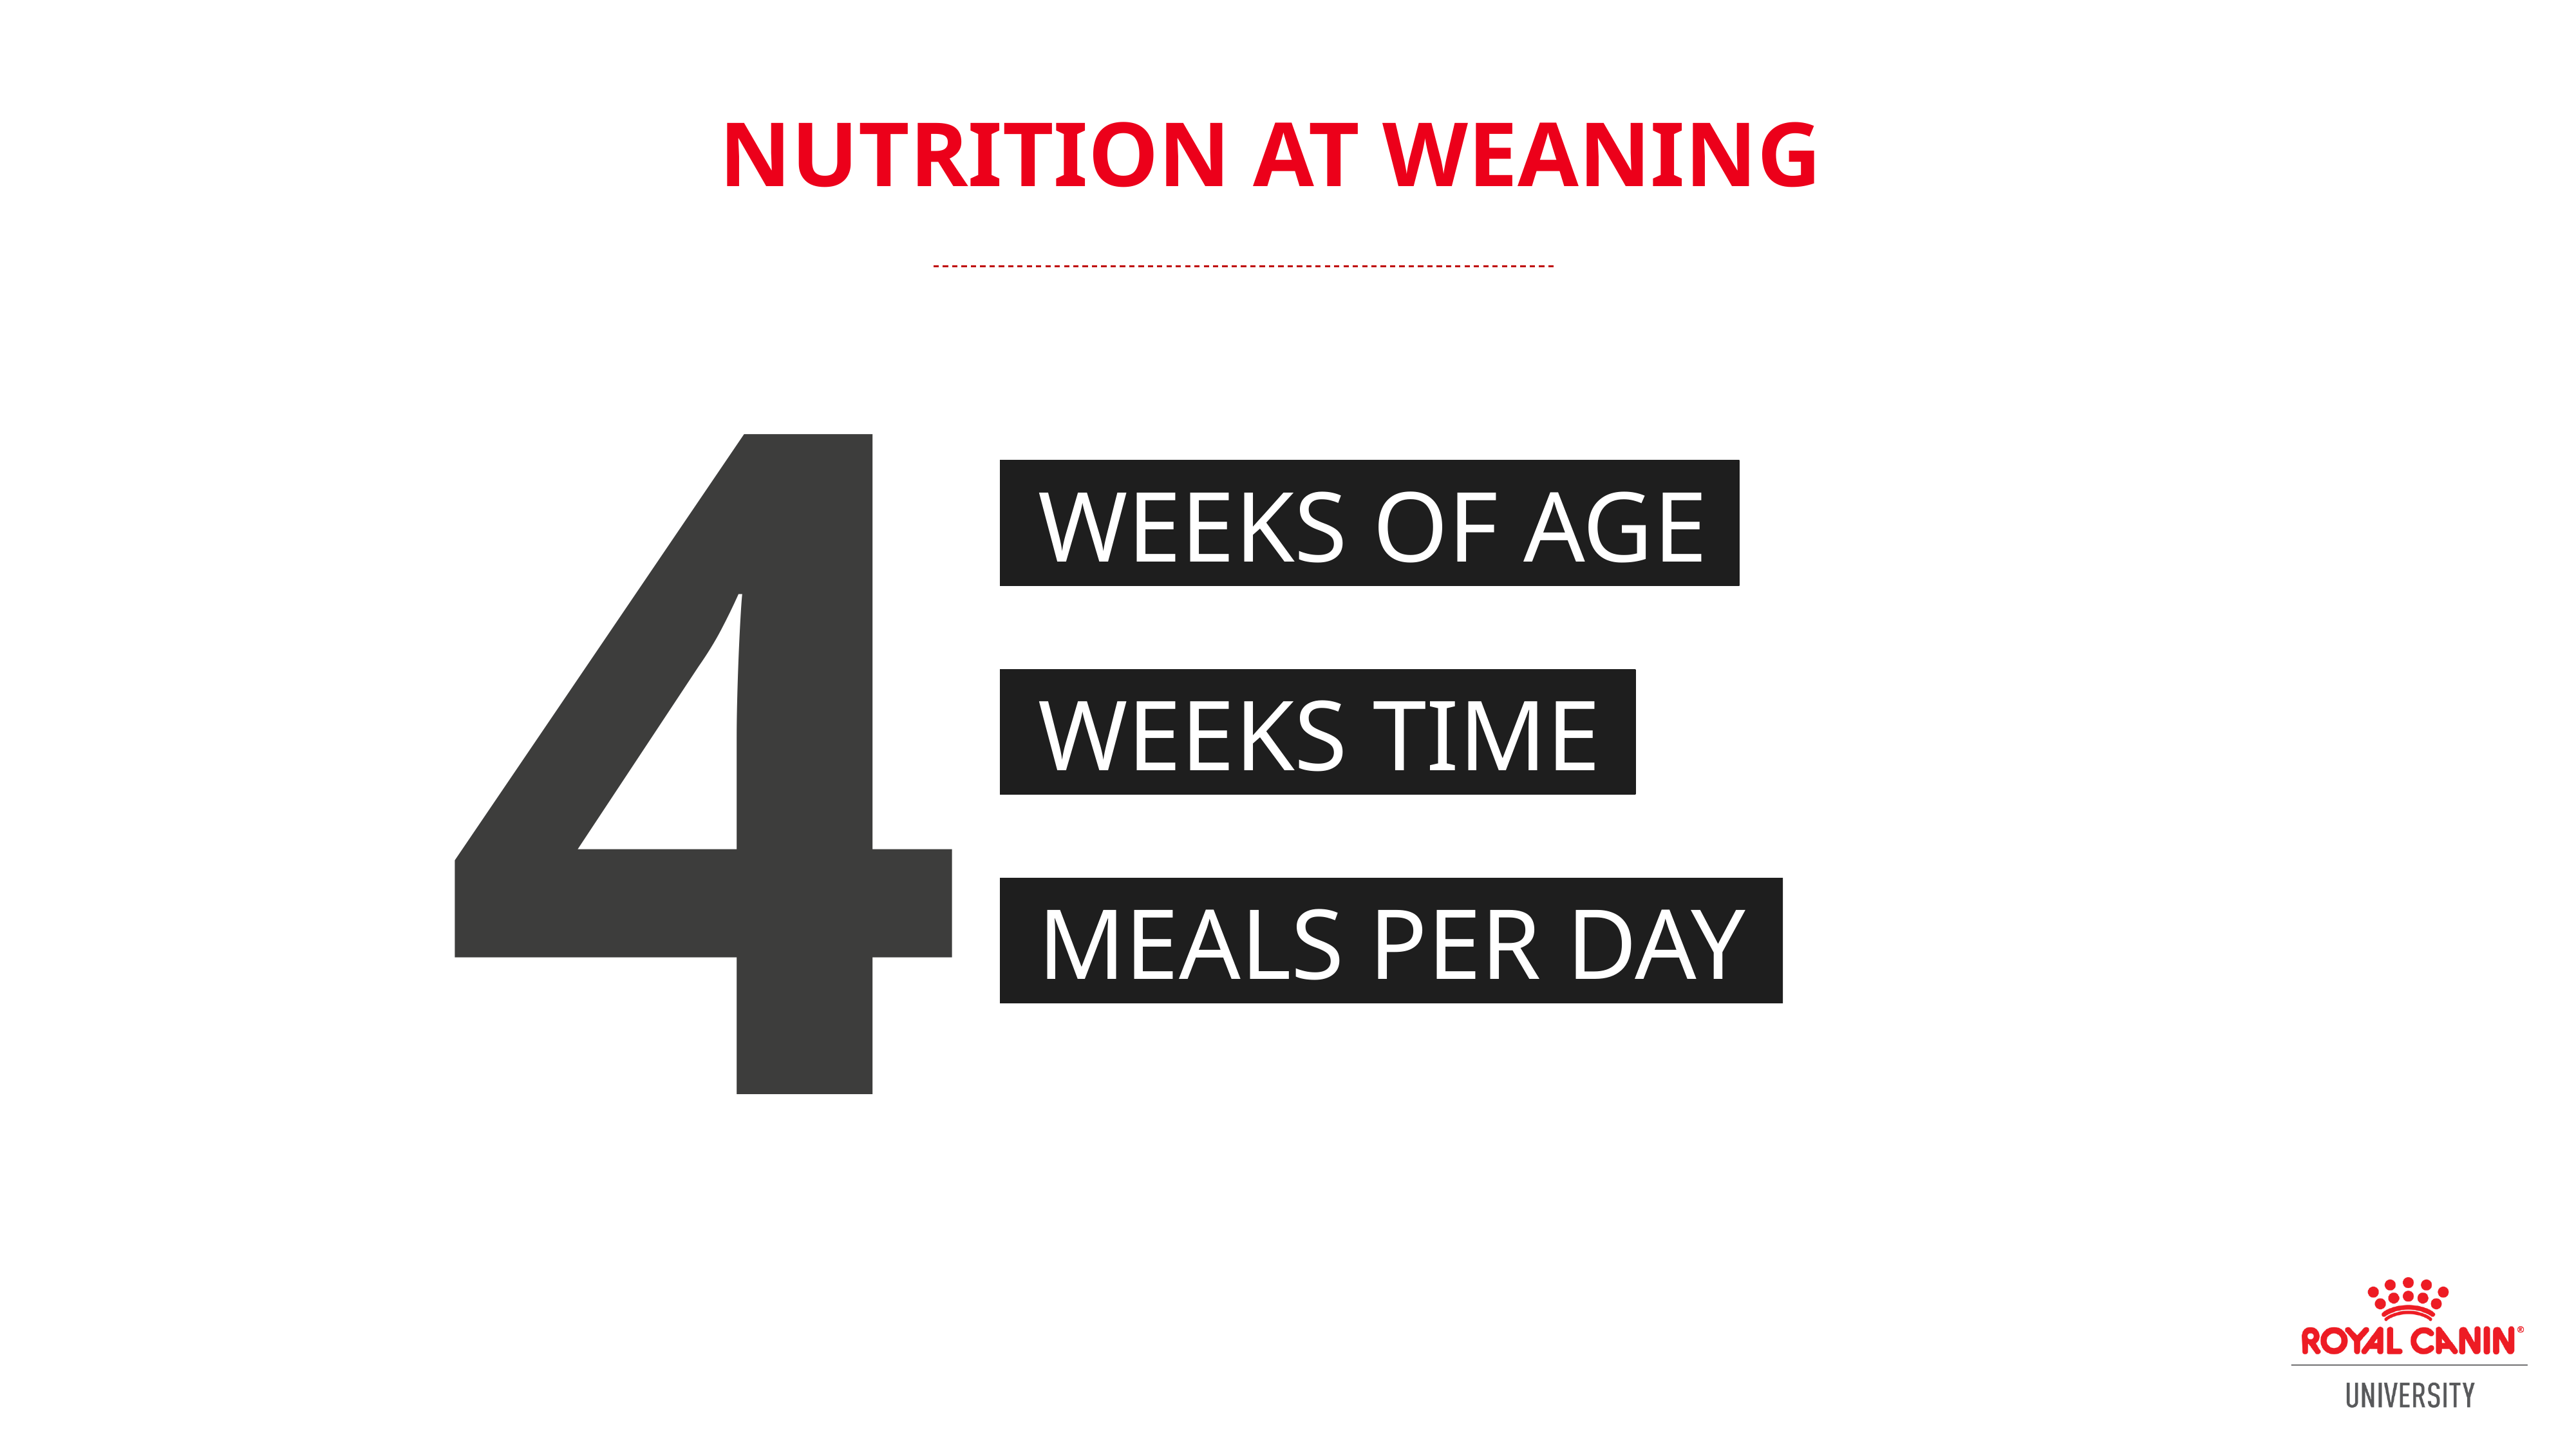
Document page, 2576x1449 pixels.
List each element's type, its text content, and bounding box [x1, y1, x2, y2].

text_box NUTRITION AT WEANING [710, 105, 1832, 211]
text_box WEEKS TIME [1000, 669, 1636, 795]
text_box MEALS PER DAY [1000, 878, 1783, 1003]
picture [2240, 1264, 2576, 1423]
text_box WEEKS OF AGE [1000, 460, 1740, 586]
text_box 4 [429, 165, 1206, 1284]
